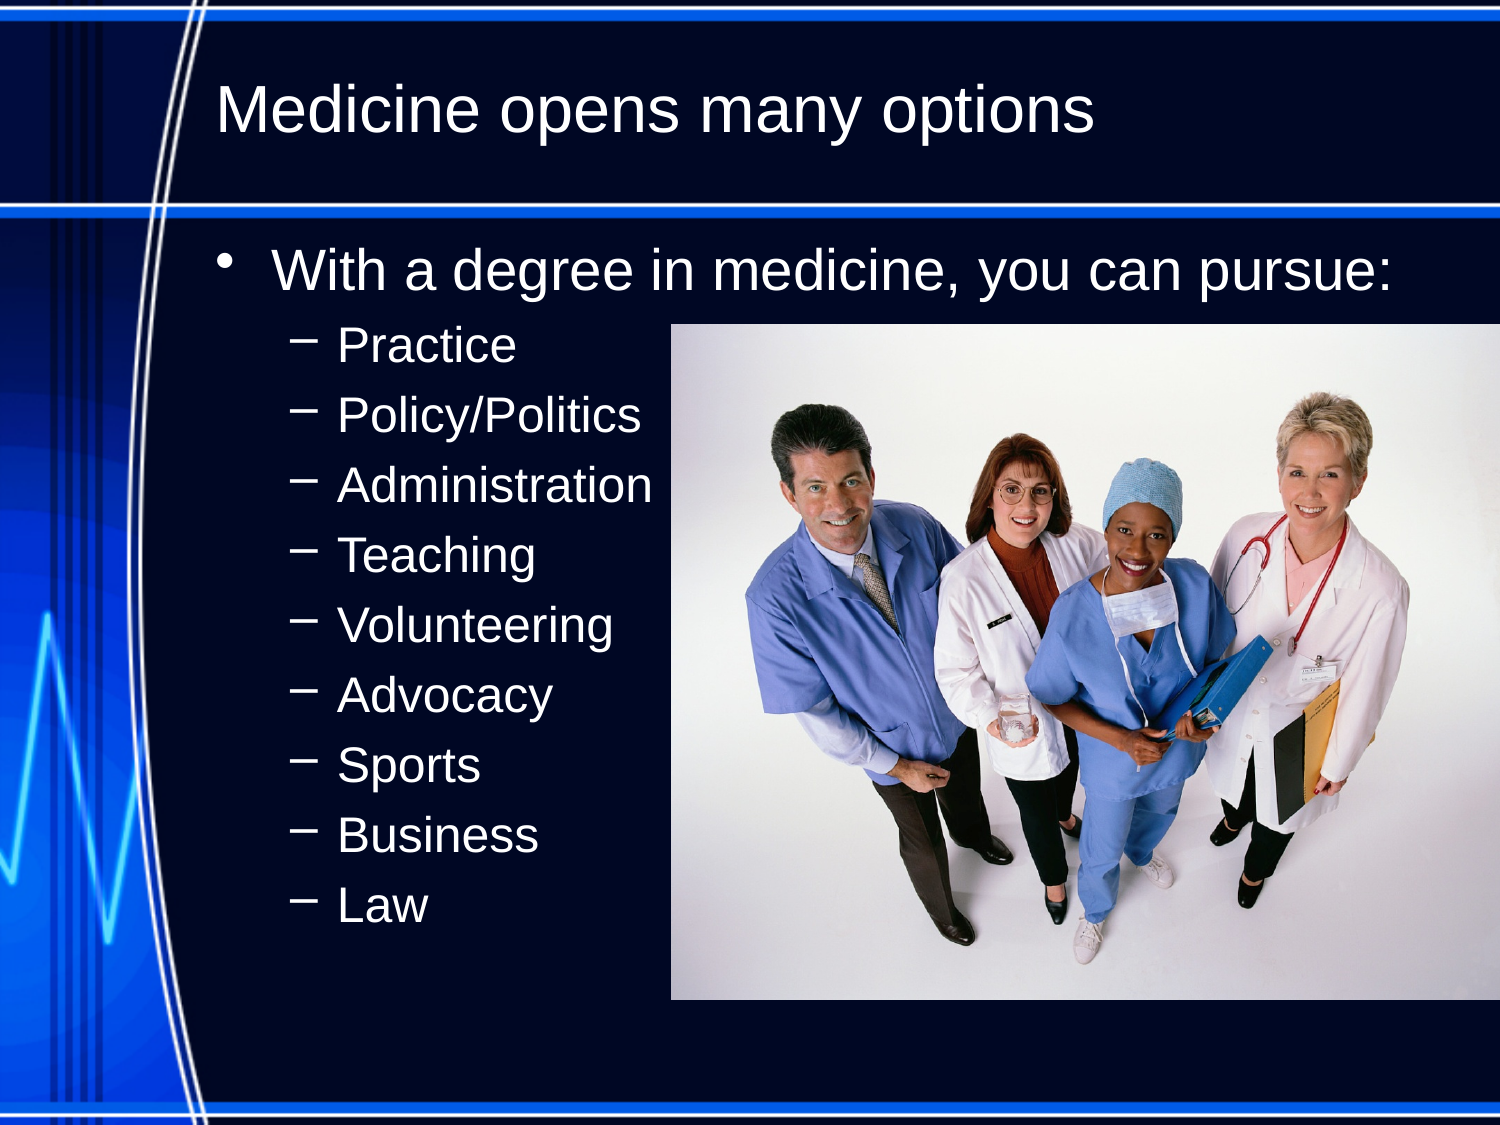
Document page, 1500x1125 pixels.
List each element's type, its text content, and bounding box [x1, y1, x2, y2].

picture [0, 0, 1500, 1125]
title Medicine opens many options [199, 12, 1476, 201]
list With a degree in medicine, you can pursue: Practice Policy/Politics Administration Teaching Volunteering Advocacy Sports Business Law [199, 224, 1476, 1013]
